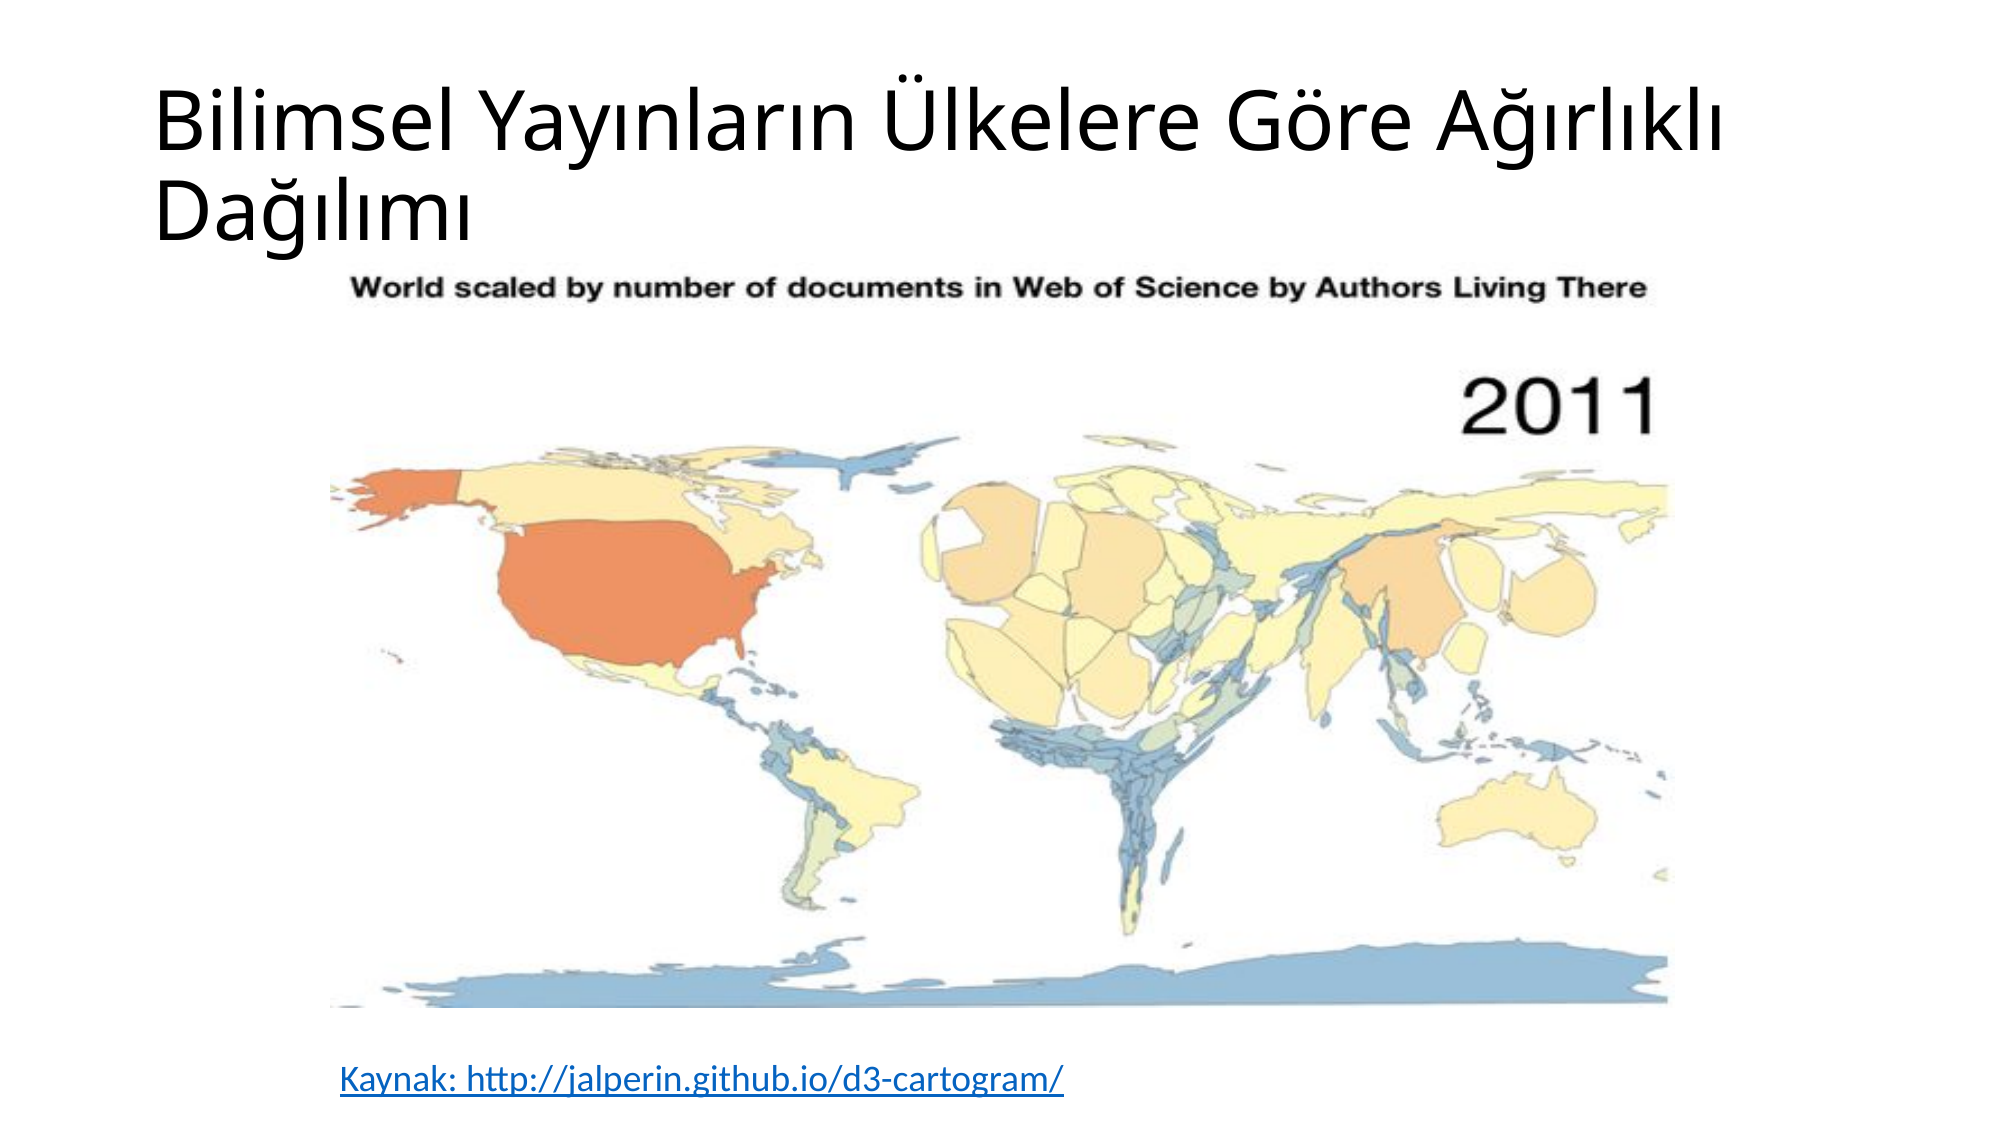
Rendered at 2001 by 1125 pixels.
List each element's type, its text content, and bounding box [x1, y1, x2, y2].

text_box Kaynak: http://jalperin.github.io/d3-cartogram/ [324, 1046, 1284, 1107]
picture [330, 262, 1675, 1008]
title Bilimsel Yayınların Ülkelere Göre Ağırlıklı Dağılımı [137, 59, 1863, 278]
